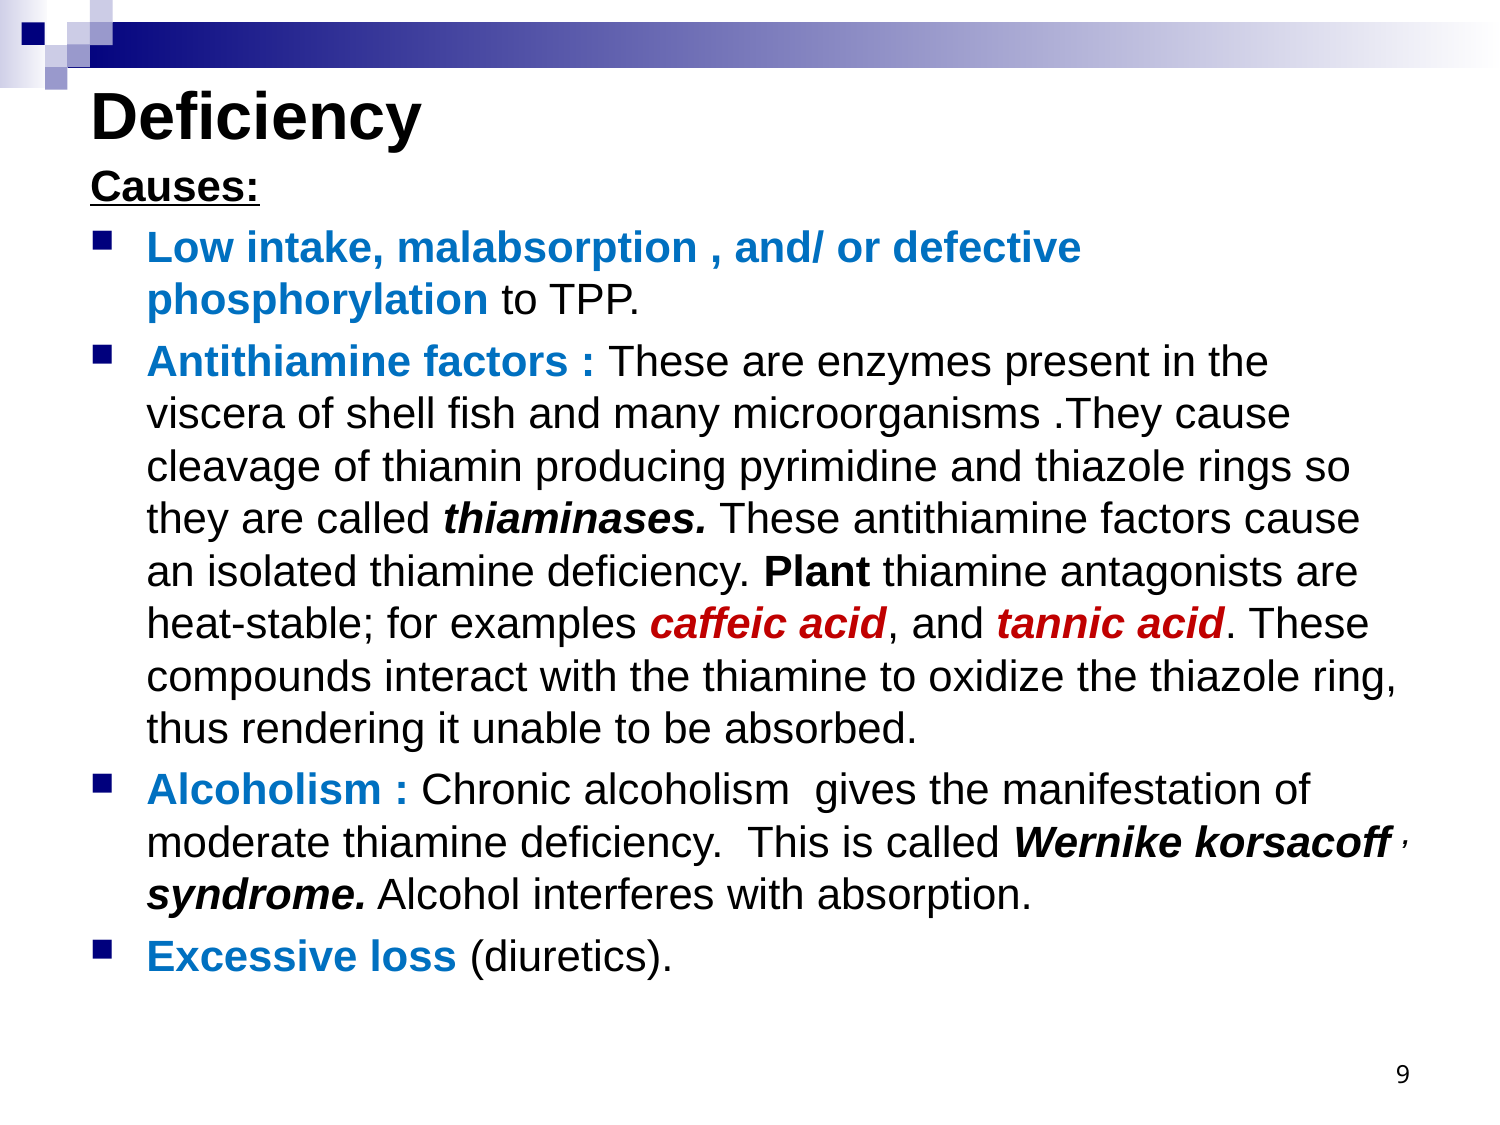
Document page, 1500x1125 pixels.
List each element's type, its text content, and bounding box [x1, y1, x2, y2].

title Deficiency [74, 0, 1426, 149]
list Causes: Low intake, malabsorption , and/ or defective phosphorylation to TPP. Antithiamine factors : These are enzymes present in the viscera of shell fish and many microorganisms .They cause cleavage of thiamin producing pyrimidine and thiazole rings so they are called thiaminases. These antithiamine factors cause an isolated thiamine deficiency. Plant thiamine antagonists are heat-stable; for examples caffeic acid, and tannic acid. These compounds interact with the thiamine to oxidize the thiazole ring, thus rendering it unable to be absorbed. Alcoholism : Chronic alcoholism gives the manifestation of moderate thiamine deficiency. This is called Wernike korsacoff , syndrome. Alcohol interferes with absorption. Excessive loss (diuretics). [74, 149, 1426, 1026]
slide_number 9 [1074, 1024, 1426, 1101]
